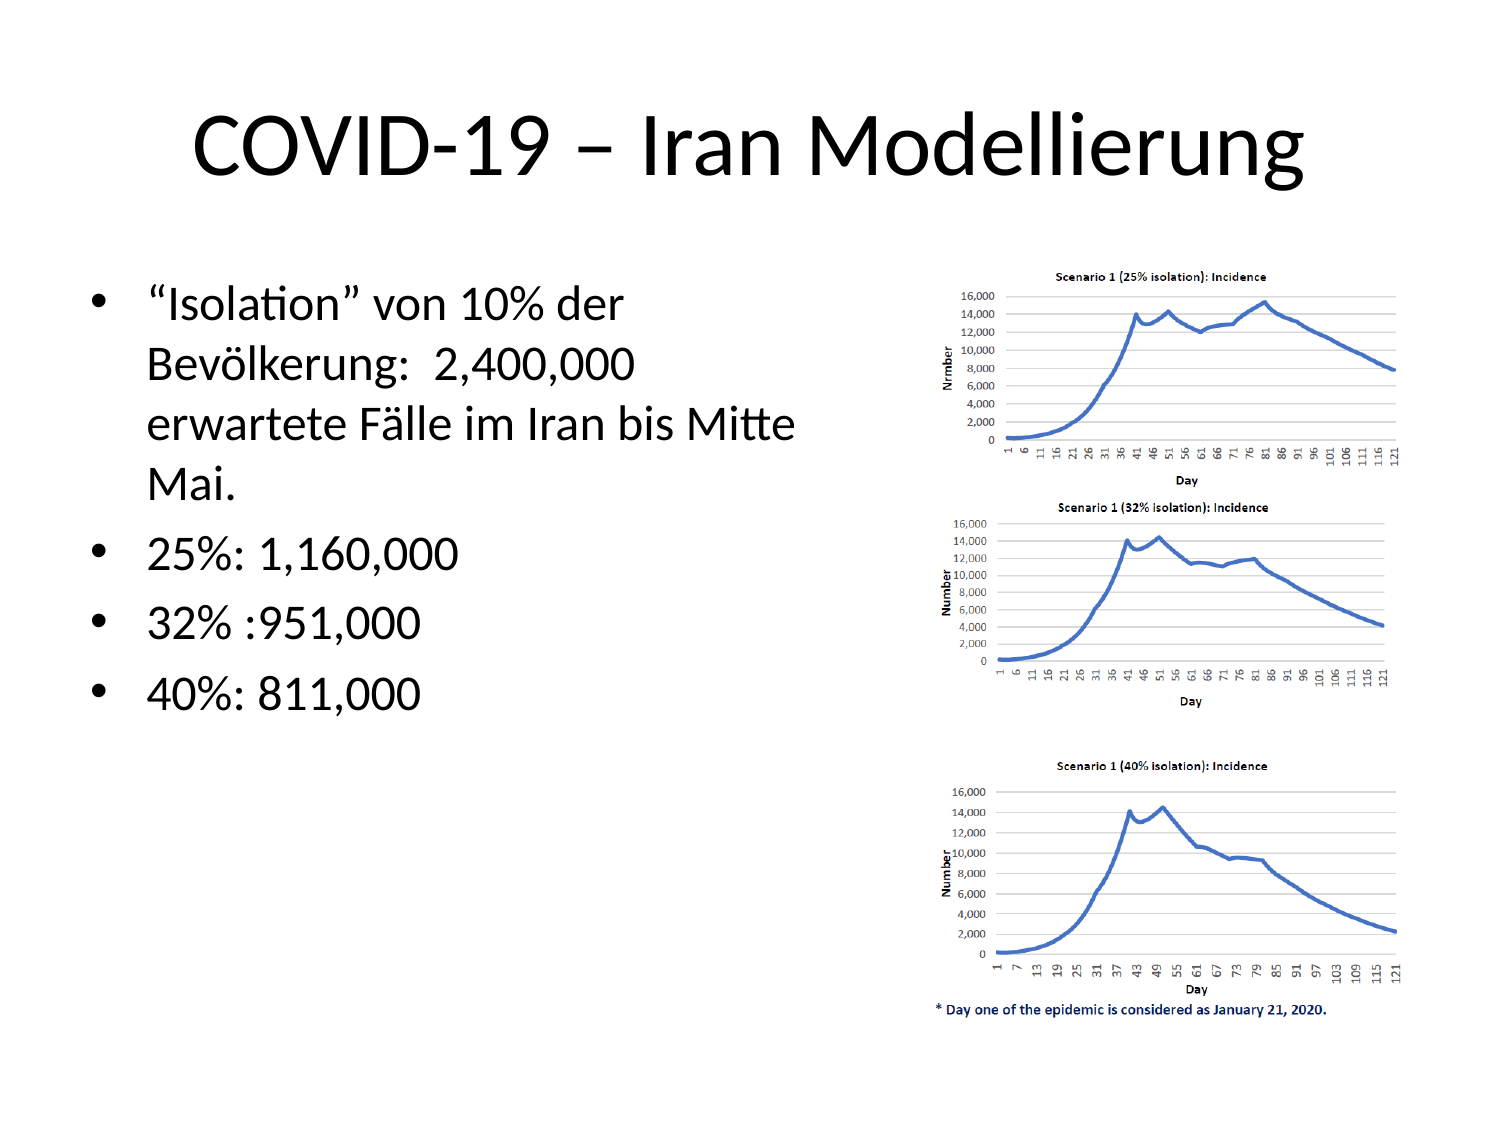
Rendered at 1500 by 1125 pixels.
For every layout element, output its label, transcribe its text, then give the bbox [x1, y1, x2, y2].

title COVID-19 – Iran Modellierung [75, 45, 1425, 233]
list “Isolation” von 10% der Bevölkerung: 2,400,000 erwartete Fälle im Iran bis Mitte Mai. 25%: 1,160,000 32% :951,000 40%: 811,000 [75, 262, 857, 1005]
picture [926, 266, 1409, 1039]
